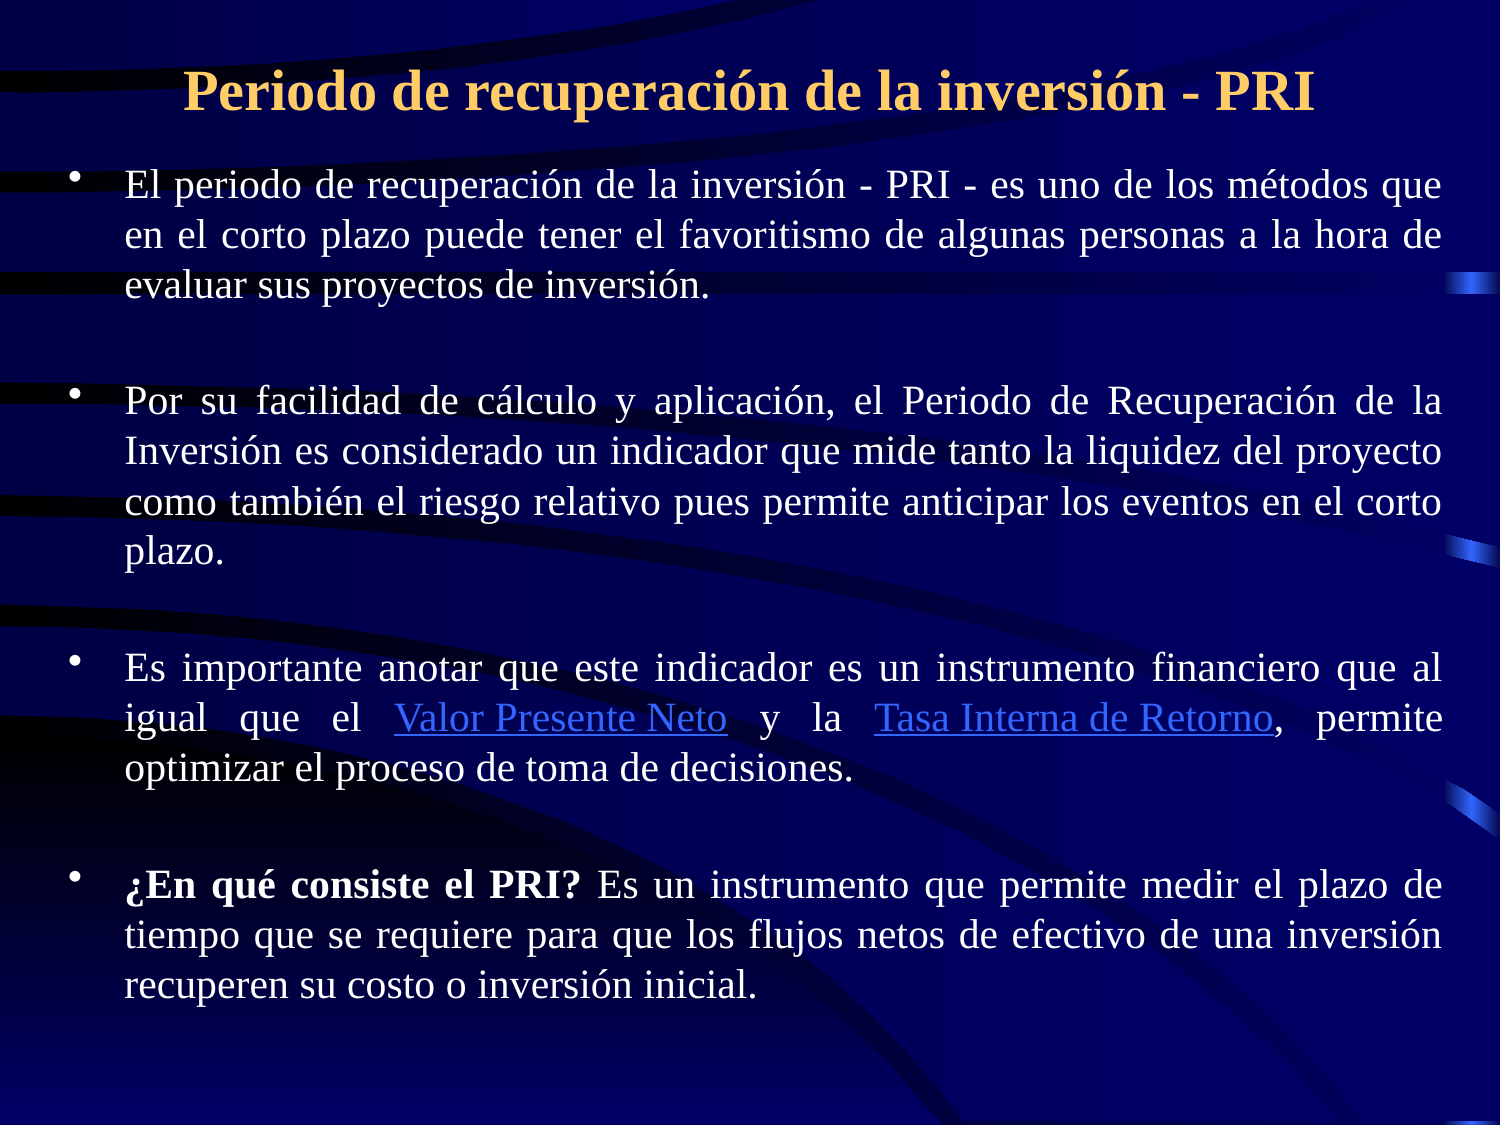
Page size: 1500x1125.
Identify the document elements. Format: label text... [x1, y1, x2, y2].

list El periodo de recuperación de la inversión - PRI - es uno de los métodos que en el corto plazo puede tener el favoritismo de algunas personas a la hora de evaluar sus proyectos de inversión. Por su facilidad de cálculo y aplicación, el Periodo de Recuperación de la Inversión es considerado un indicador que mide tanto la liquidez del proyecto como también el riesgo relativo pues permite anticipar los eventos en el corto plazo. Es importante anotar que este indicador es un instrumento financiero que al igual que el Valor Presente Neto y la Tasa Interna de Retorno, permite optimizar el proceso de toma de decisiones. ¿En qué consiste el PRI? Es un instrumento que permite medir el plazo de tiempo que se requiere para que los flujos netos de efectivo de una inversión recuperen su costo o inversión inicial. [52, 148, 1459, 1095]
title Periodo de recuperación de la inversión - PRI [112, 99, 1388, 148]
